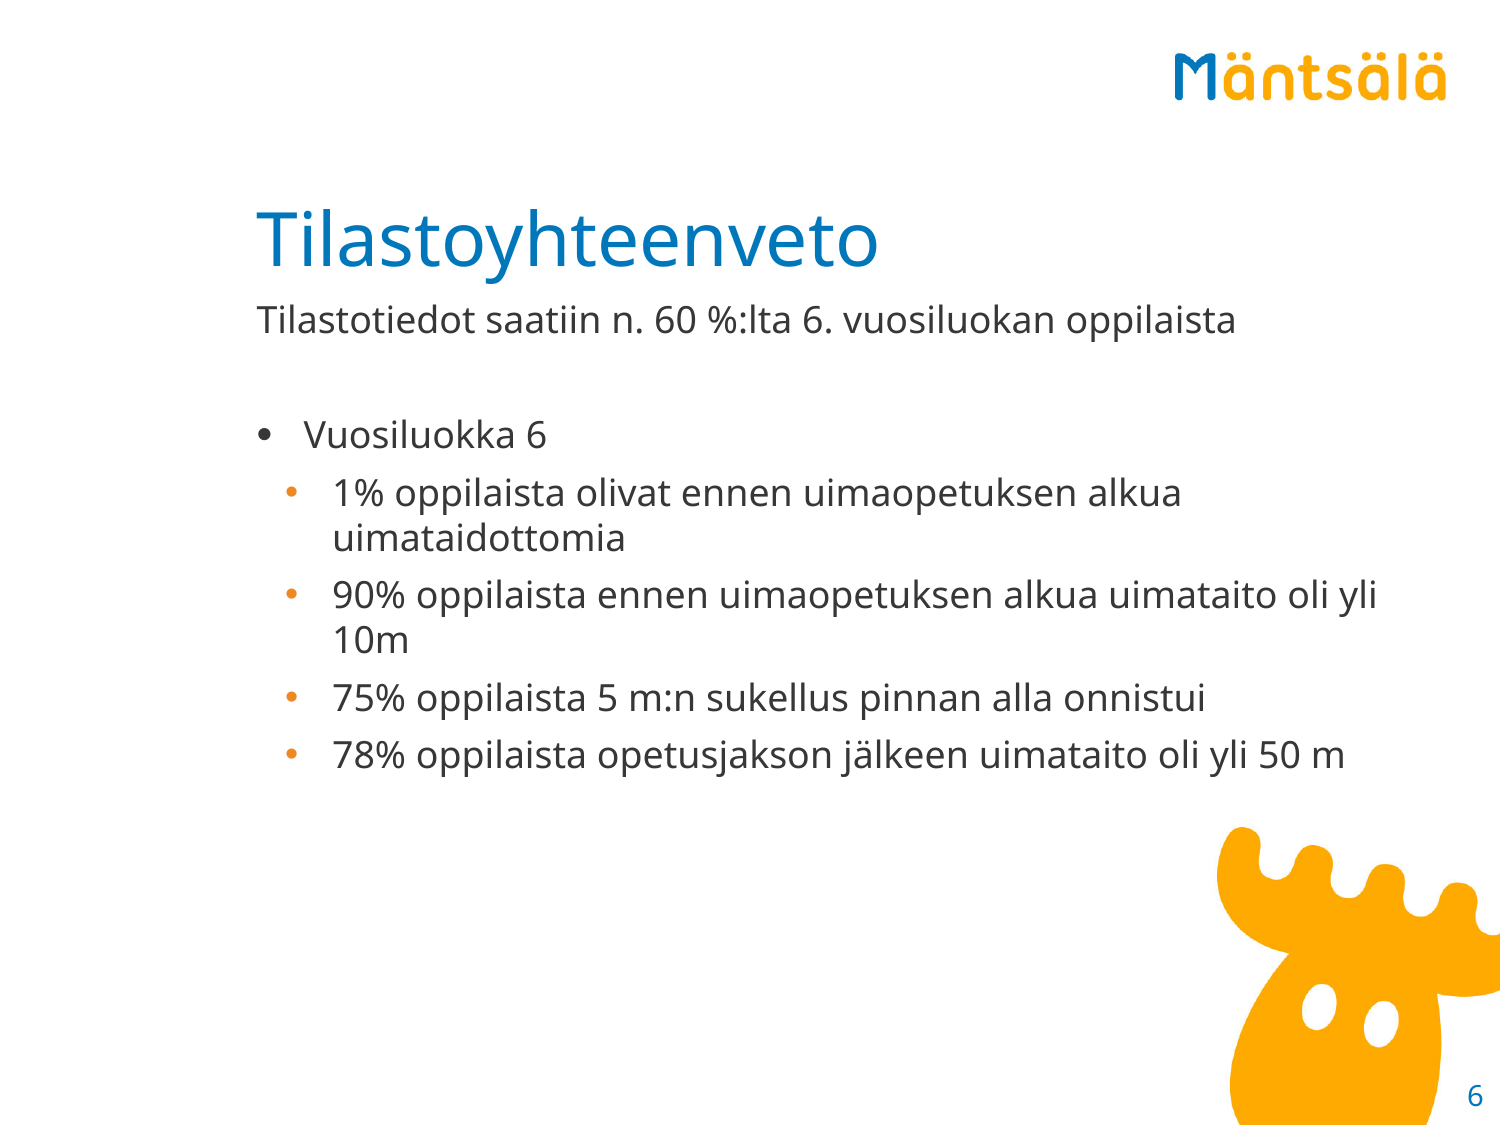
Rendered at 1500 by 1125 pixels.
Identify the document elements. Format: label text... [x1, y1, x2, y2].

title Tilastoyhteenveto [241, 107, 1426, 288]
picture [0, 0, 1500, 1125]
list Tilastotiedot saatiin n. 60 %:lta 6. vuosiluokan oppilaista Vuosiluokka 6 1% oppilaista olivat ennen uimaopetuksen alkua uimataidottomia 90% oppilaista ennen uimaopetuksen alkua uimataito oli yli 10m 75% oppilaista 5 m:n sukellus pinnan alla onnistui 78% oppilaista opetusjakson jälkeen uimataito oli yli 50 m [241, 288, 1426, 904]
